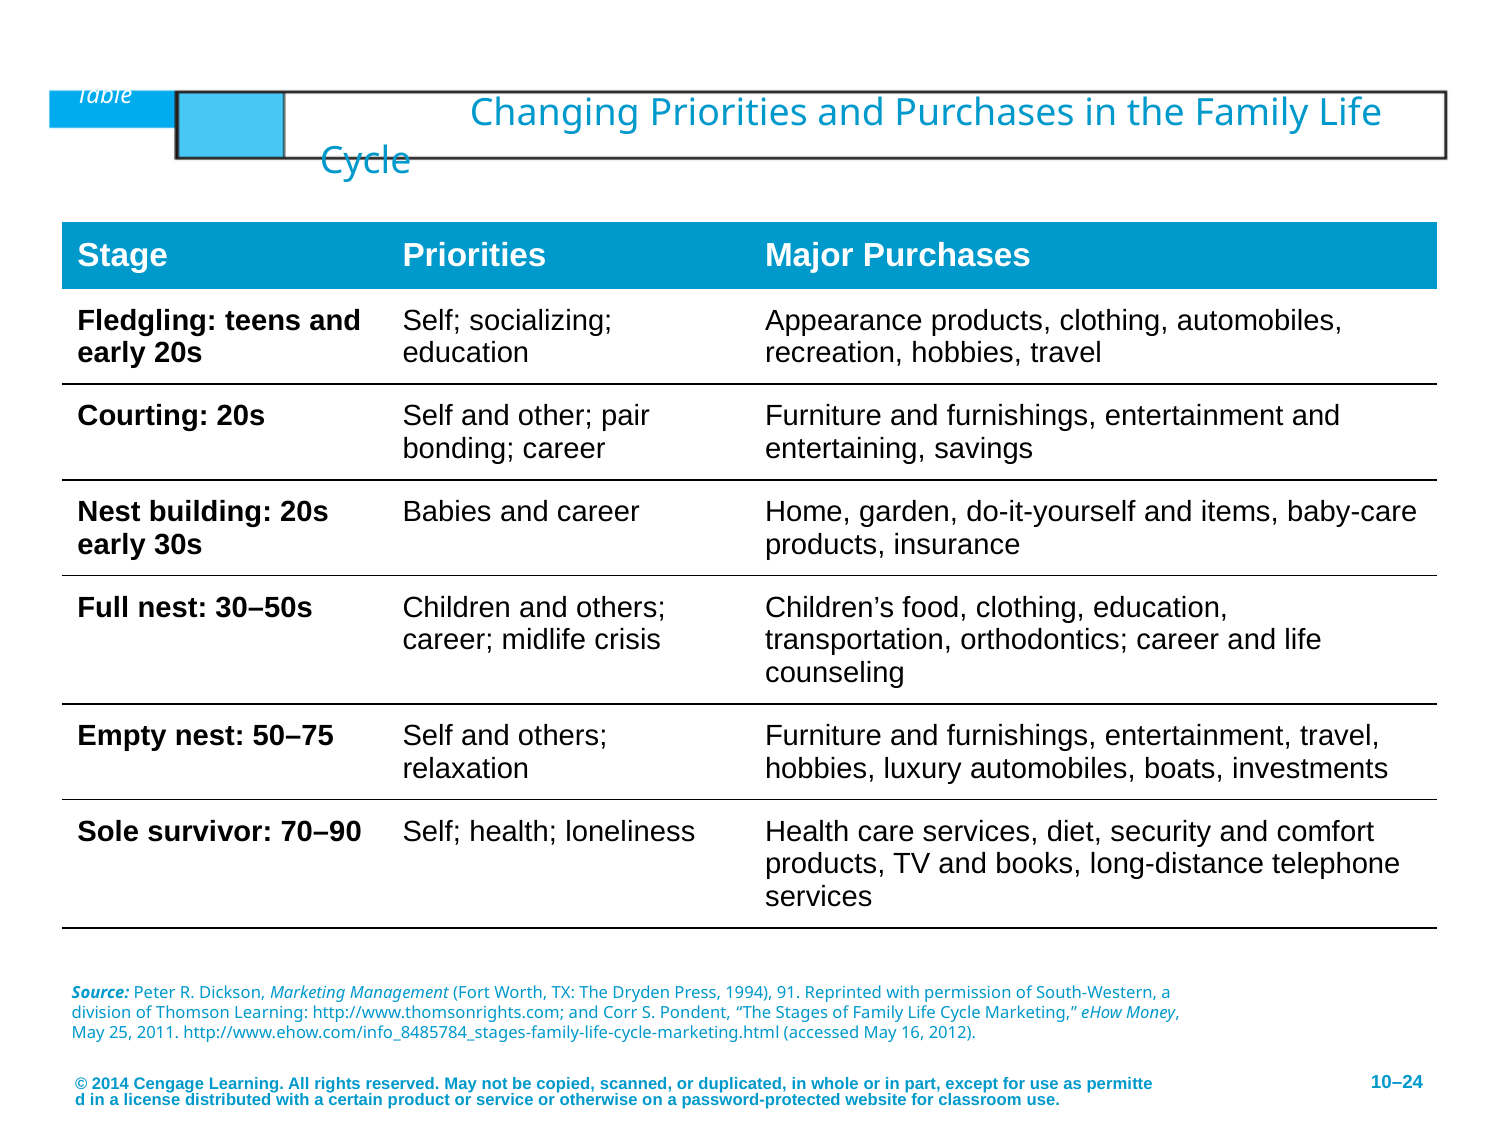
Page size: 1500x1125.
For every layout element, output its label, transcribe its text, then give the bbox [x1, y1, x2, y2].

table_cell Empty nest: 50–75 [62, 705, 387, 799]
table_cell Nest building: 20s early 30s [62, 481, 387, 575]
slide_number 10–24 [1210, 1062, 1424, 1100]
table_cell Self; socializing; education [387, 289, 750, 383]
table_cell Home, garden, do-it-yourself and items, baby-care products, insurance [750, 481, 1437, 575]
table_cell Courting: 20s [62, 385, 387, 479]
table_cell Sole survivor: 70–90 [62, 800, 387, 927]
table_cell Children and others; career; midlife crisis [387, 576, 750, 703]
table_header Stage [62, 222, 387, 289]
footer © 2014 Cengage Learning. All rights reserved. May not be copied, scanned, or duplicated, in whole or in part, except for use as permitted in a license distributed with a certain product or service or otherwise on a password-protected website for classroom use. [75, 1062, 1163, 1100]
table_cell Furniture and furnishings, entertainment and entertaining, savings [750, 385, 1437, 479]
table_cell Babies and career [387, 481, 750, 575]
title Table 10.4 Changing Priorities and Purchases in the Family Life Cycle [48, 88, 1449, 164]
table_cell Health care services, diet, security and comfort products, TV and books, long-distance telephone services [750, 800, 1437, 927]
table_cell Children’s food, clothing, education, transportation, orthodontics; career and life counseling [750, 576, 1437, 703]
table_cell Full nest: 30–50s [62, 576, 387, 703]
table_header Major Purchases [750, 222, 1437, 289]
table_cell Appearance products, clothing, automobiles, recreation, hobbies, travel [750, 289, 1437, 383]
table_cell Self and others; relaxation [387, 705, 750, 799]
table_cell Self and other; pair bonding; career [387, 385, 750, 479]
table_cell Furniture and furnishings, entertainment, travel, hobbies, luxury automobiles, boats, investments [750, 705, 1437, 799]
table_cell Fledgling: teens and early 20s [62, 289, 387, 383]
table_cell Self; health; loneliness [387, 800, 750, 927]
text_box Source: Peter R. Dickson, Marketing Management (Fort Worth, TX: The Dryden Press, 1994), 91. Reprinted with permission of South-Western, a division of Thomson Learning: http://www.thomsonrights.com; and Corr S. Pondent, “The Stages of Family Life Cycle Marketing,” eHow Money, May 25, 2011. http://www.ehow.com/info_8485784_stages-family-life-cycle-marketing.html (accessed May 16, 2012). [56, 974, 1213, 1049]
table_header Priorities [387, 222, 750, 289]
